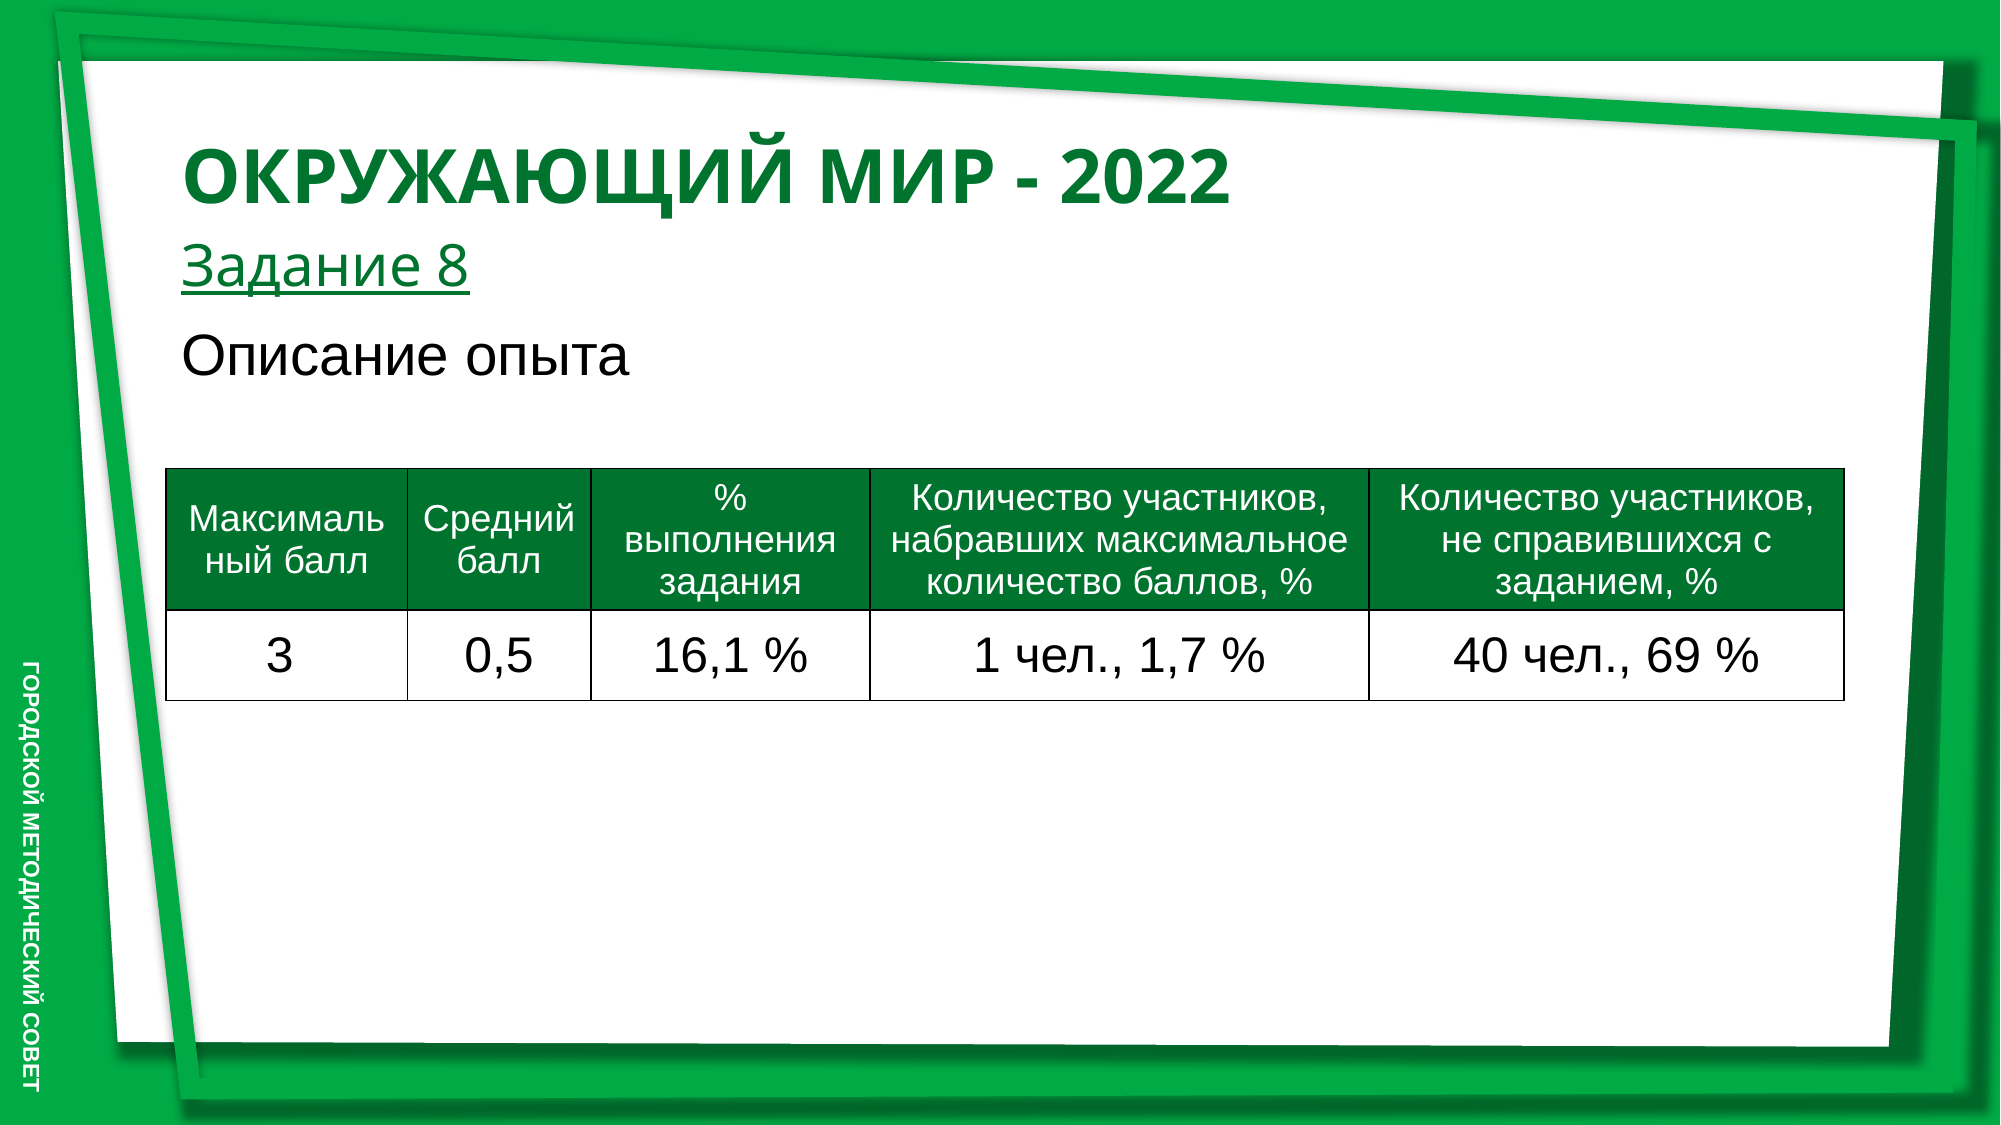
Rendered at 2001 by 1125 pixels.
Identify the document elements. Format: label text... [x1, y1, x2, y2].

table_header Количество участников, не справившихся с заданием, % [1370, 469, 1843, 609]
table_header Количество участников, набравших максимальное количество баллов, % [871, 469, 1368, 609]
table_cell 3 [167, 611, 407, 700]
table_header % выполнения задания [592, 469, 869, 609]
table_cell 40 чел., 69 % [1370, 611, 1843, 700]
text_box Задание 8 [166, 220, 597, 309]
text_box ОКРУЖАЮЩИЙ МИР - 2022 [166, 121, 1271, 227]
table_header Максимальный балл [167, 469, 407, 609]
table_header Средний балл [408, 469, 590, 609]
text_box Описание опыта [166, 309, 1898, 416]
table_cell 0,5 [408, 611, 590, 700]
table_cell 16,1 % [592, 611, 869, 700]
table_cell 1 чел., 1,7 % [871, 611, 1368, 700]
